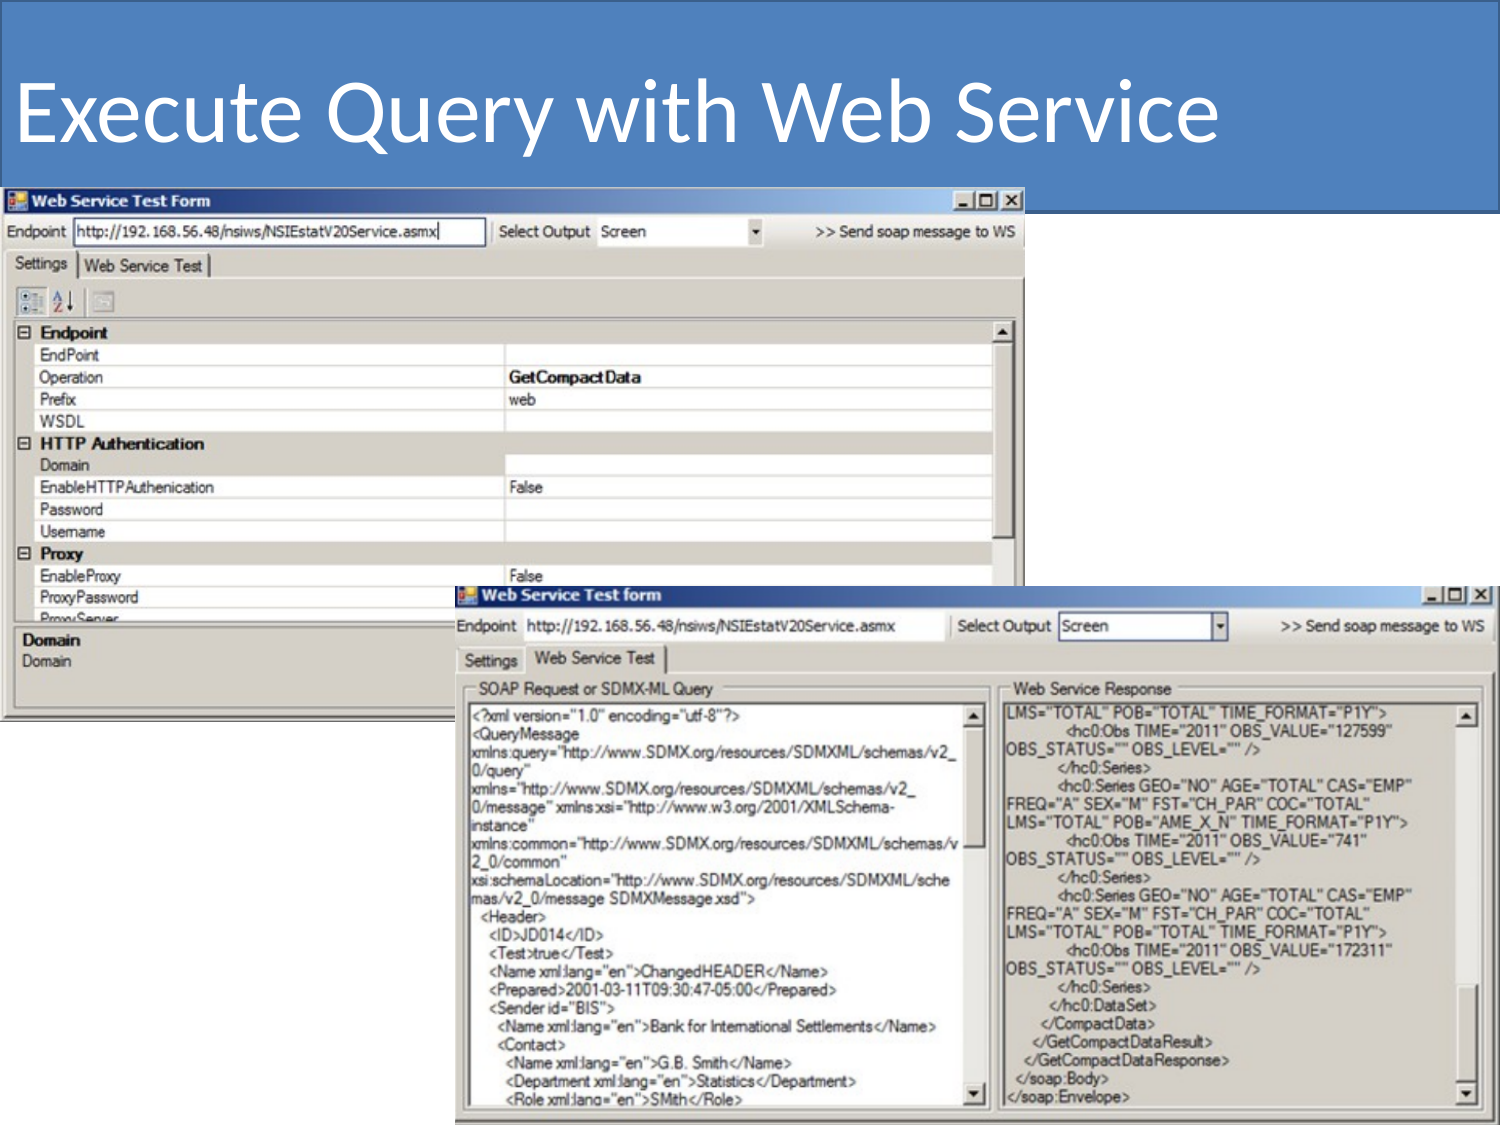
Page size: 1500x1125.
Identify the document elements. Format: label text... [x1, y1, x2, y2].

text_box Execute Query with Web Service [0, 0, 1500, 214]
picture [0, 187, 1500, 1125]
